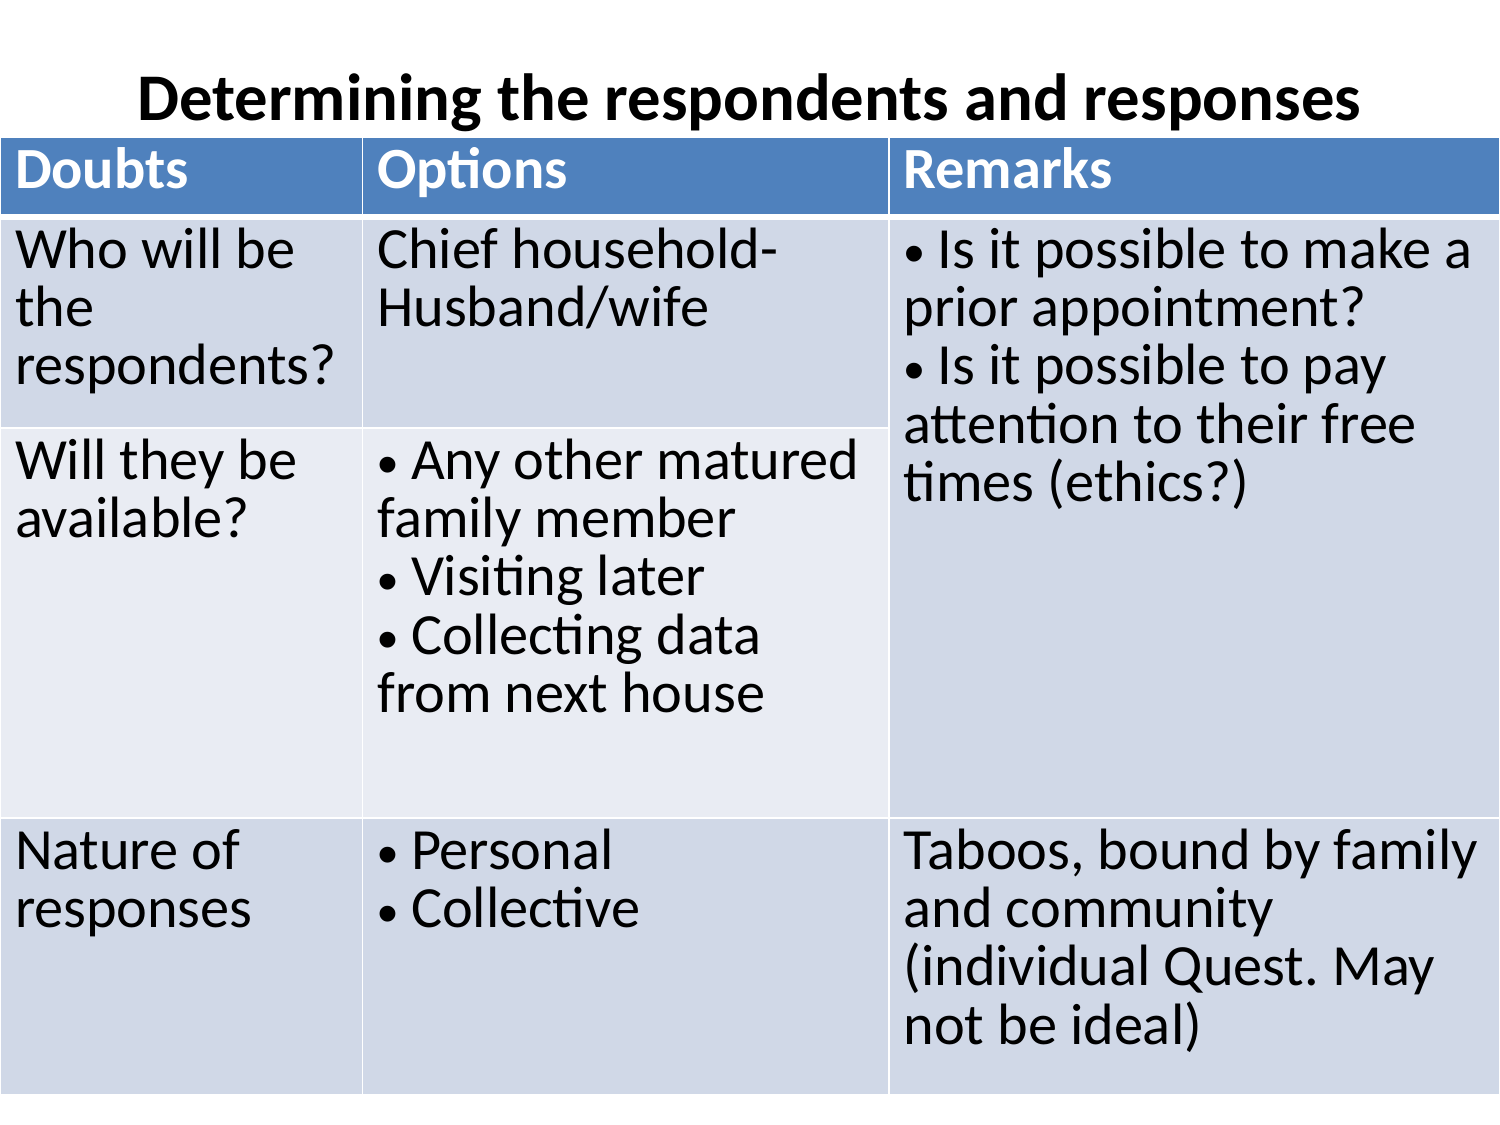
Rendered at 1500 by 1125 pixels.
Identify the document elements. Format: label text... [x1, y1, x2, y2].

table_header Doubts [1, 138, 362, 214]
table_cell Who will be the respondents? [1, 220, 362, 427]
table_cell Personal Collective [363, 819, 888, 1094]
table_header Options [363, 138, 888, 214]
table_cell Will they be available? [1, 429, 362, 817]
table_cell Chief household- Husband/wife [363, 220, 888, 427]
table_cell Is it possible to make a prior appointment? Is it possible to pay attention to their free times (ethics?) [890, 220, 1499, 817]
table_cell Any other matured family member Visiting later Collecting data from next house [363, 429, 888, 817]
table_header Remarks [890, 138, 1499, 214]
title Determining the respondents and responses [75, 0, 1425, 137]
table_cell Nature of responses [1, 819, 362, 1094]
table_cell Taboos, bound by family and community (individual Quest. May not be ideal) [890, 819, 1499, 1094]
